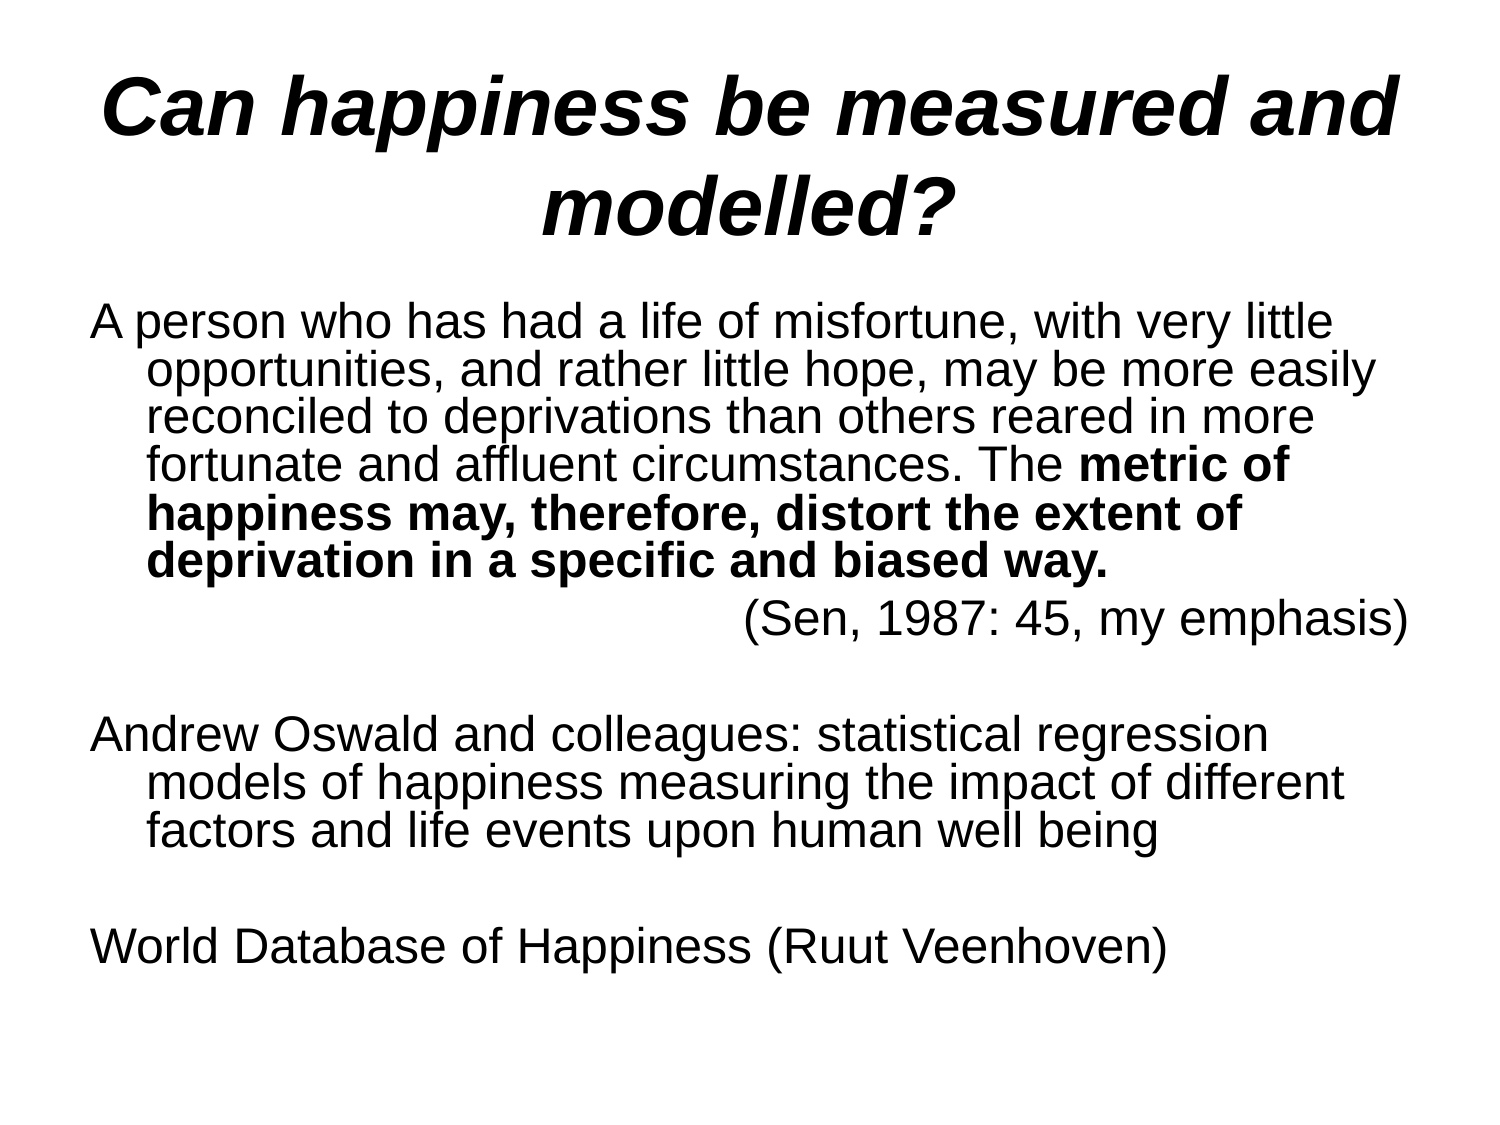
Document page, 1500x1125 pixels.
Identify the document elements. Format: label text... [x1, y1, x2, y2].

text_box A person who has had a life of misfortune, with very little opportunities, and rather little hope, may be more easily reconciled to deprivations than others reared in more fortunate and affluent circumstances. The metric of happiness may, therefore, distort the extent of deprivation in a specific and biased way. (Sen, 1987: 45, my emphasis) Andrew Oswald and colleagues: statistical regression models of happiness measuring the impact of different factors and life events upon human well being World Database of Happiness (Ruut Veenhoven) [74, 292, 1425, 1035]
text_box Can happiness be measured and modelled? [74, 45, 1425, 233]
